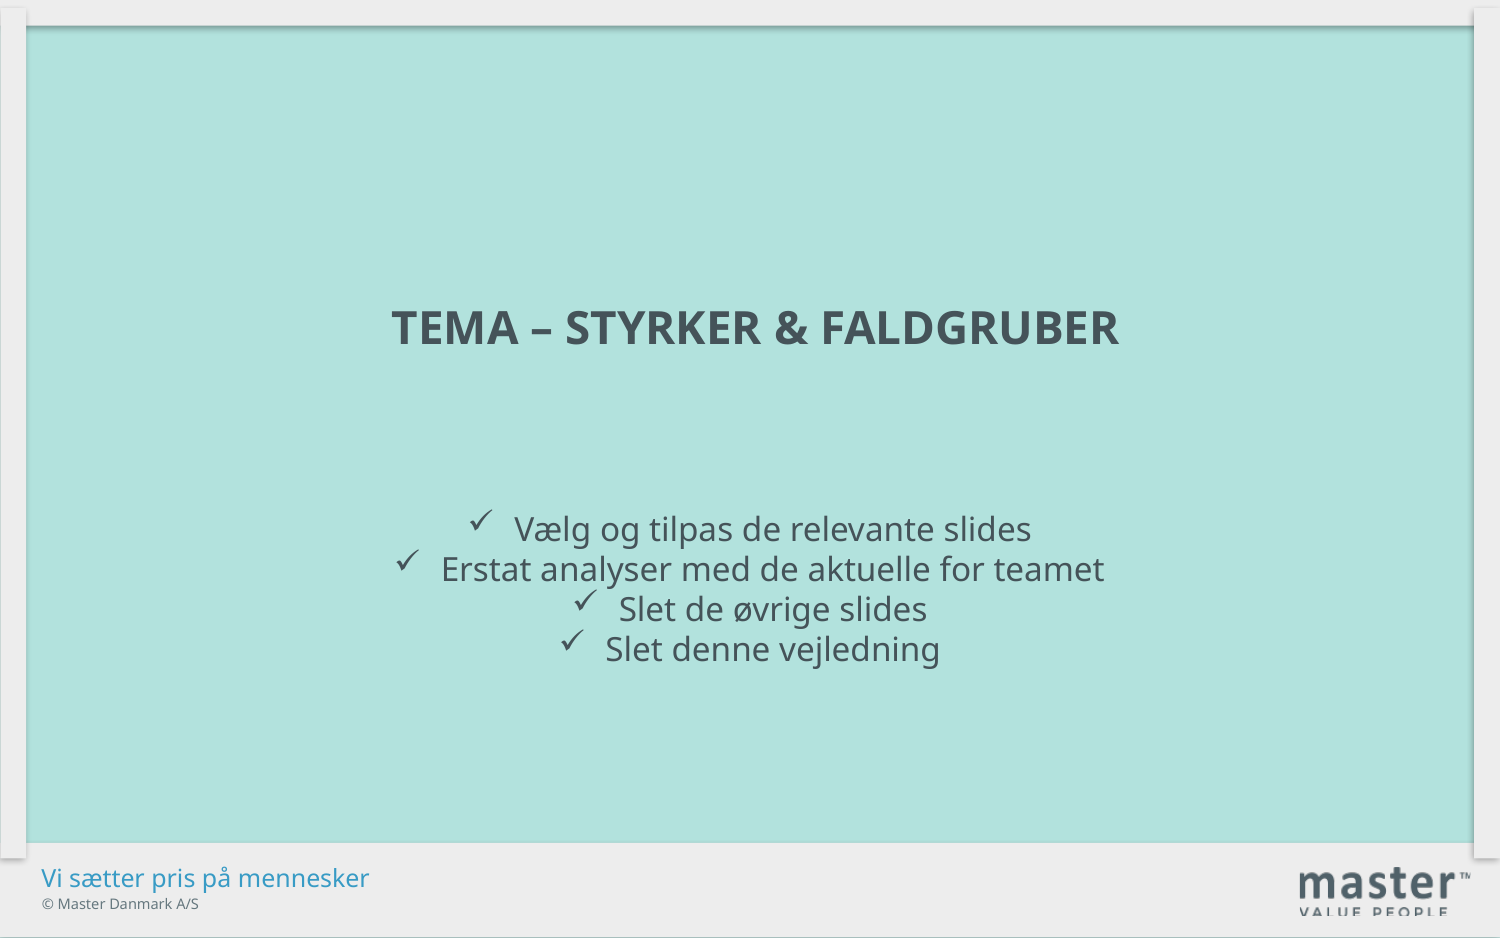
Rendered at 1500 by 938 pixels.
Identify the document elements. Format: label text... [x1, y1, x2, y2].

subtitle Vælg og tilpas de relevante slides Erstat analyser med de aktuelle for teamet Slet de øvrige slides Slet denne vejledning [225, 500, 1275, 789]
list tema – styrker & faldgruber [348, 291, 1164, 422]
